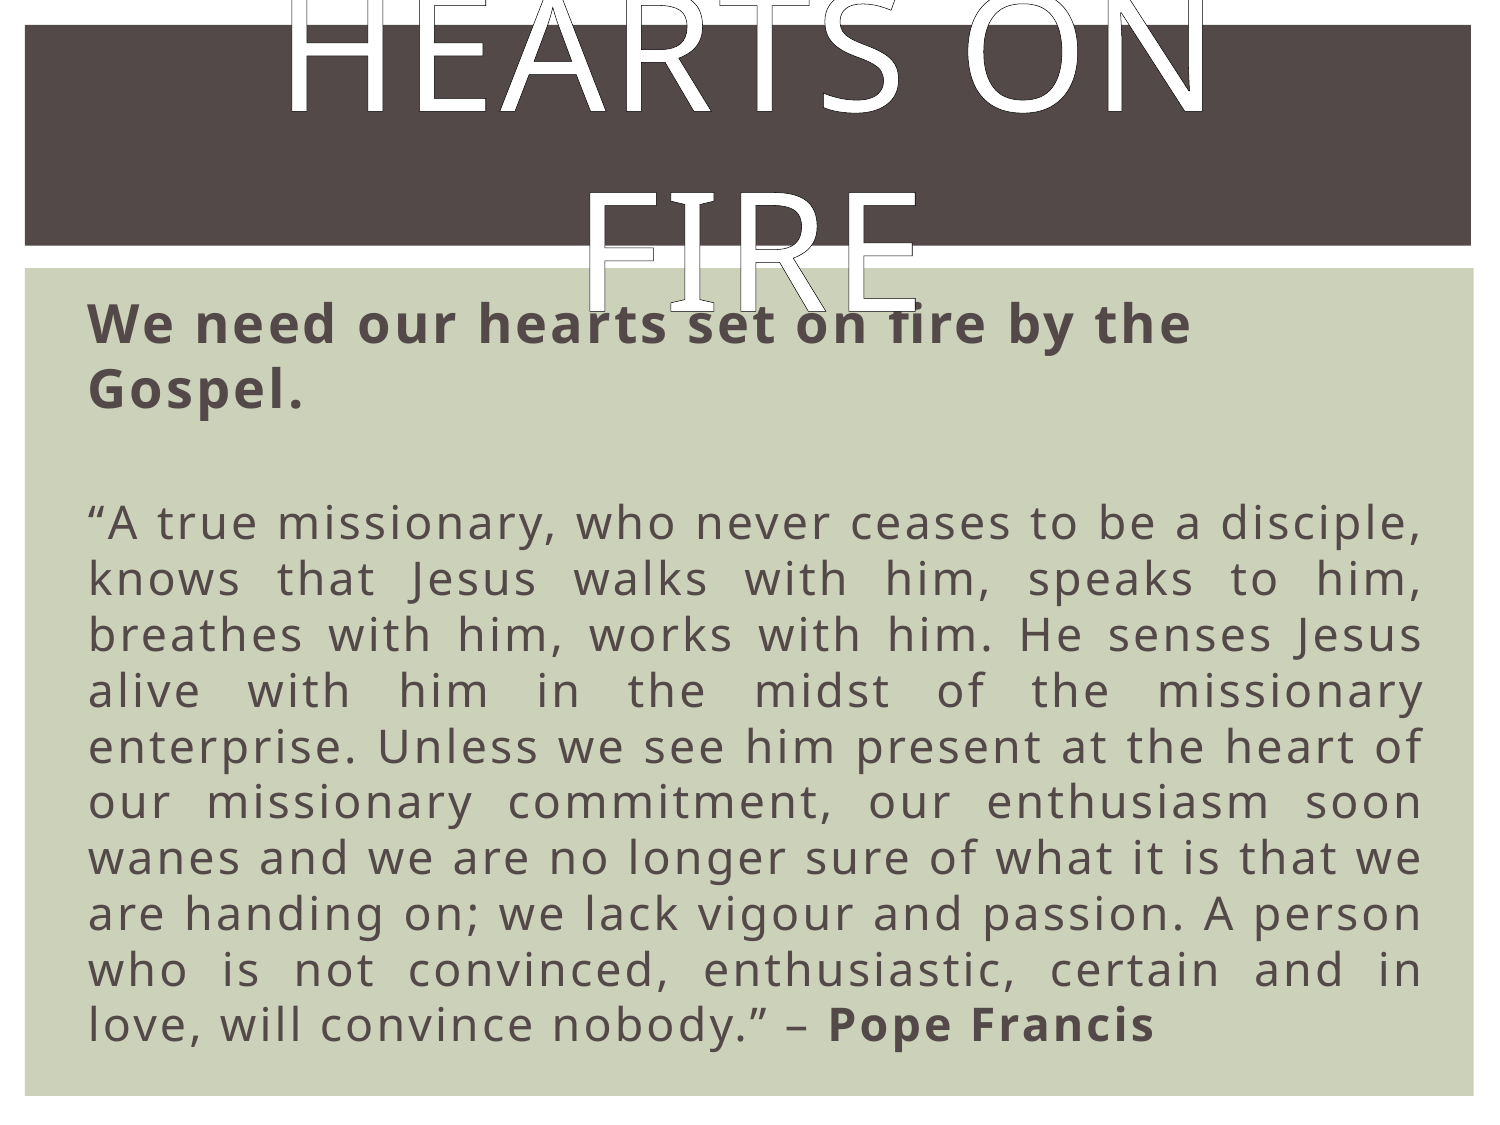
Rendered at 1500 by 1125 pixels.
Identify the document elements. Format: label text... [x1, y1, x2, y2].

title Hearts on fire [62, 58, 1438, 232]
list We need our hearts set on fire by the Gospel. “A true missionary, who never ceases to be a disciple, knows that Jesus walks with him, speaks to him, breathes with him, works with him. He senses Jesus alive with him in the midst of the missionary enterprise. Unless we see him present at the heart of our missionary commitment, our enthusiasm soon wanes and we are no longer sure of what it is that we are handing on; we lack vigour and passion. A person who is not convinced, enthusiastic, certain and in love, will convince nobody.” – Pope Francis [62, 281, 1442, 1063]
